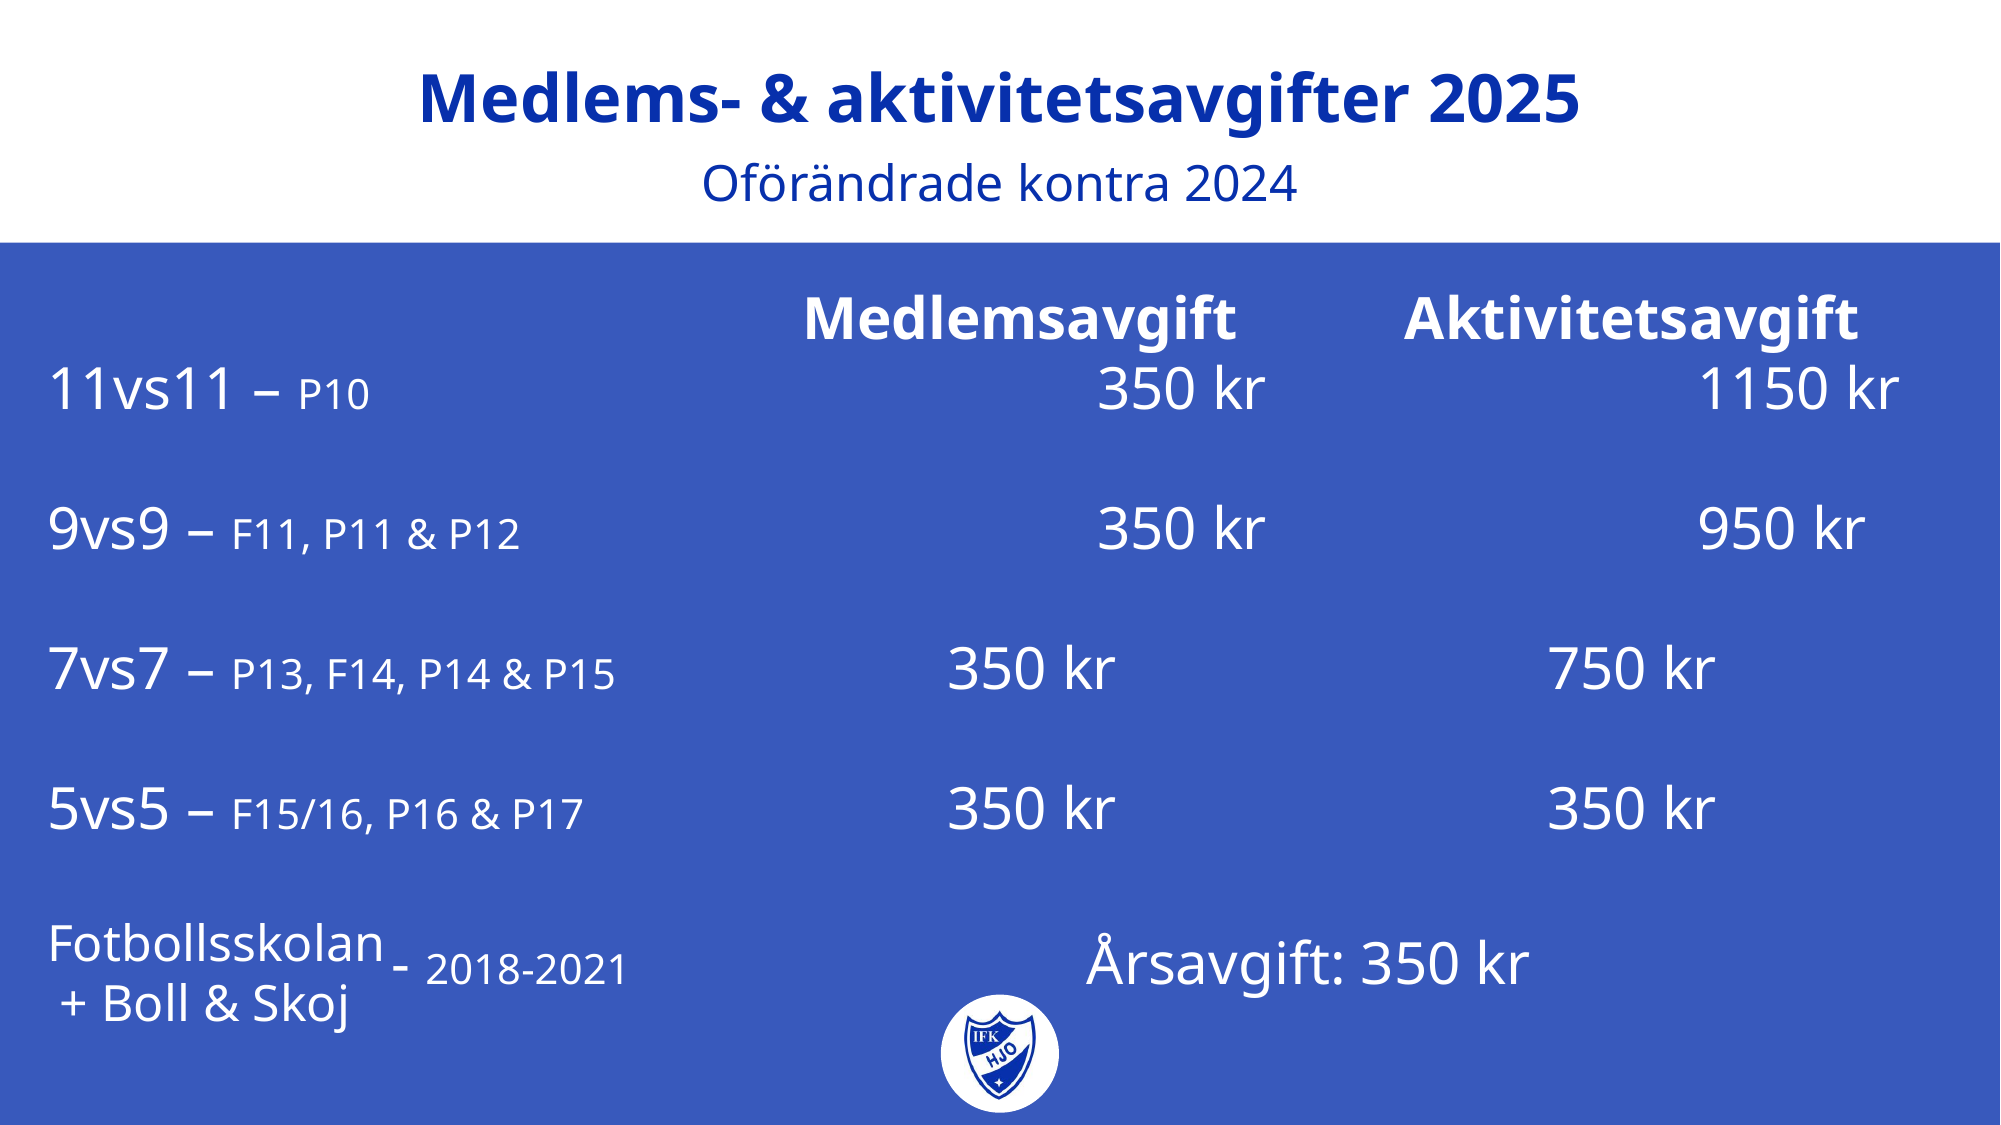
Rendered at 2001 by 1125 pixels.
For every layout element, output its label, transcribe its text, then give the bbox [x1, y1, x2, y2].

text_box Medlems- & aktivitetsavgifter 2025 [32, 48, 1968, 144]
text_box - 2018-2021 Årsavgift: 350 kr [376, 919, 1741, 1004]
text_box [940, 994, 1060, 1114]
text_box [0, 241, 2000, 1125]
text_box Oförändrade kontra 2024 Medlemsavgift Aktivitetsavgift 11vs11 – P10 350 kr 1150 kr 9vs9 – F11, P11 & P12 350 kr 950 kr 7vs7 – P13, F14, P14 & P15 350 kr 750 kr 5vs5 – F15/16, P16 & P17 350 kr 350 kr Fotbollsskolan + Boll & Skoj [32, 144, 1968, 1039]
